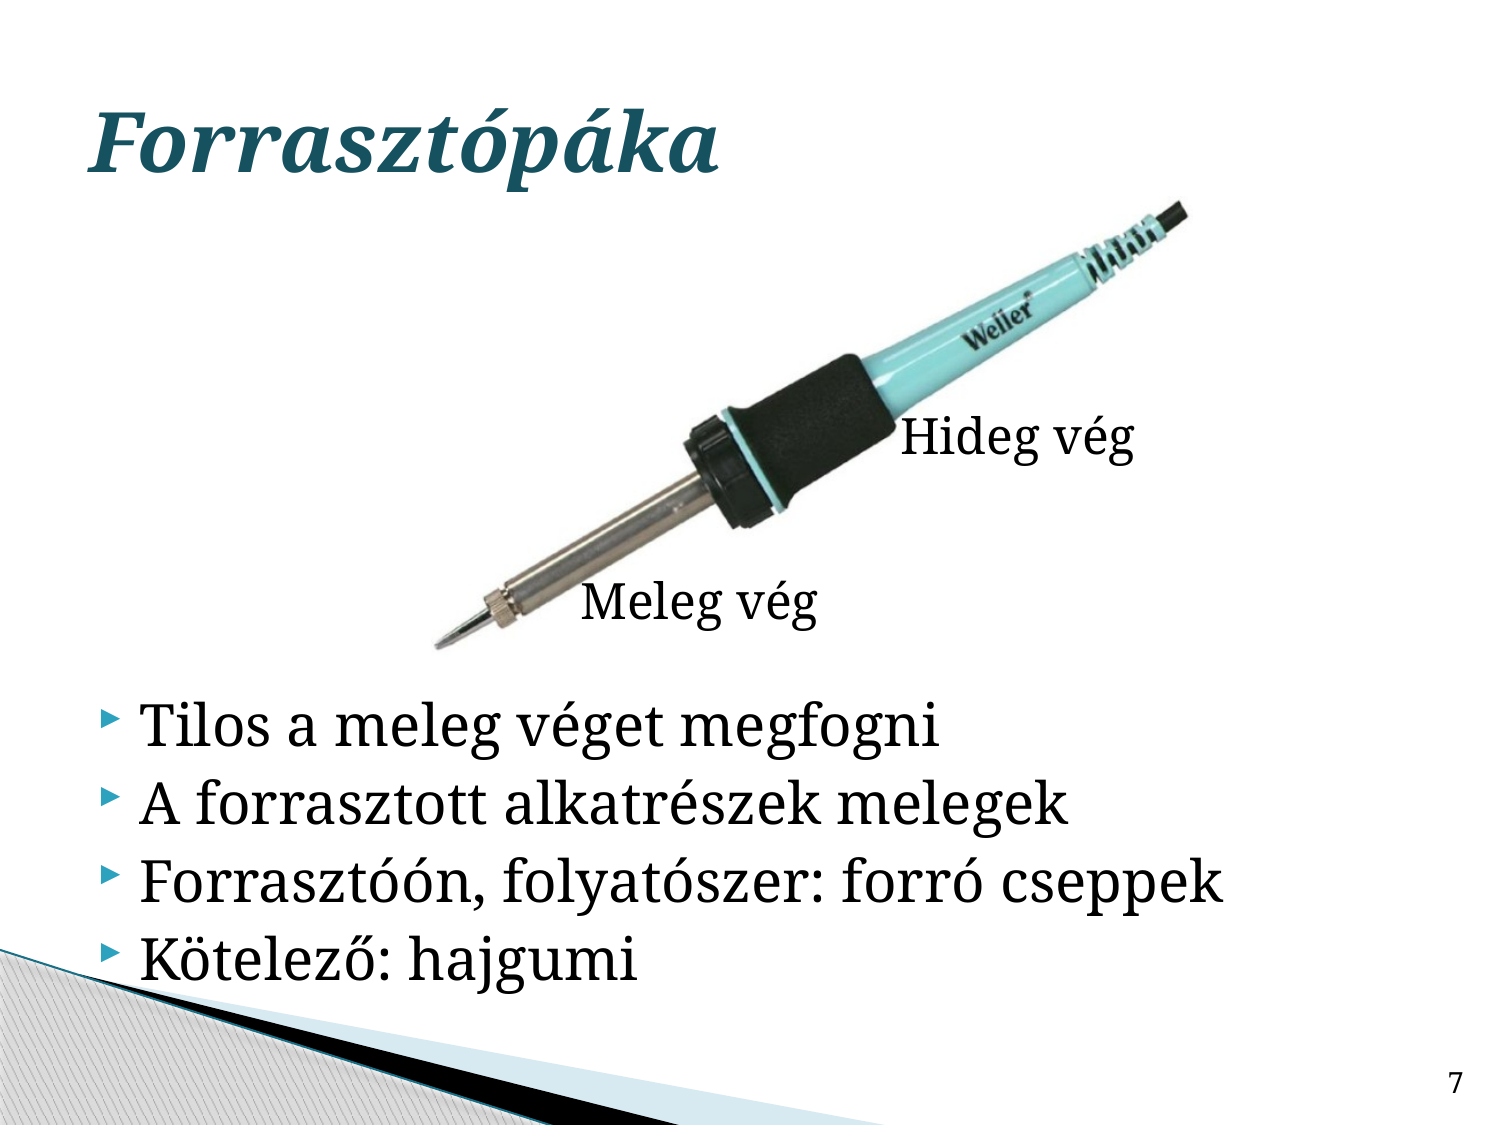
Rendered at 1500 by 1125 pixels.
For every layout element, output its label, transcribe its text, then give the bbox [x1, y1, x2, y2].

list Tilos a meleg véget megfogni A forrasztott alkatrészek melegek Forrasztóón, folyatószer: forró cseppek Kötelező: hajgumi [64, 680, 1461, 1041]
picture [430, 196, 1193, 658]
title Forrasztópáka [75, 45, 1425, 233]
slide_number 7 [1399, 1051, 1479, 1112]
